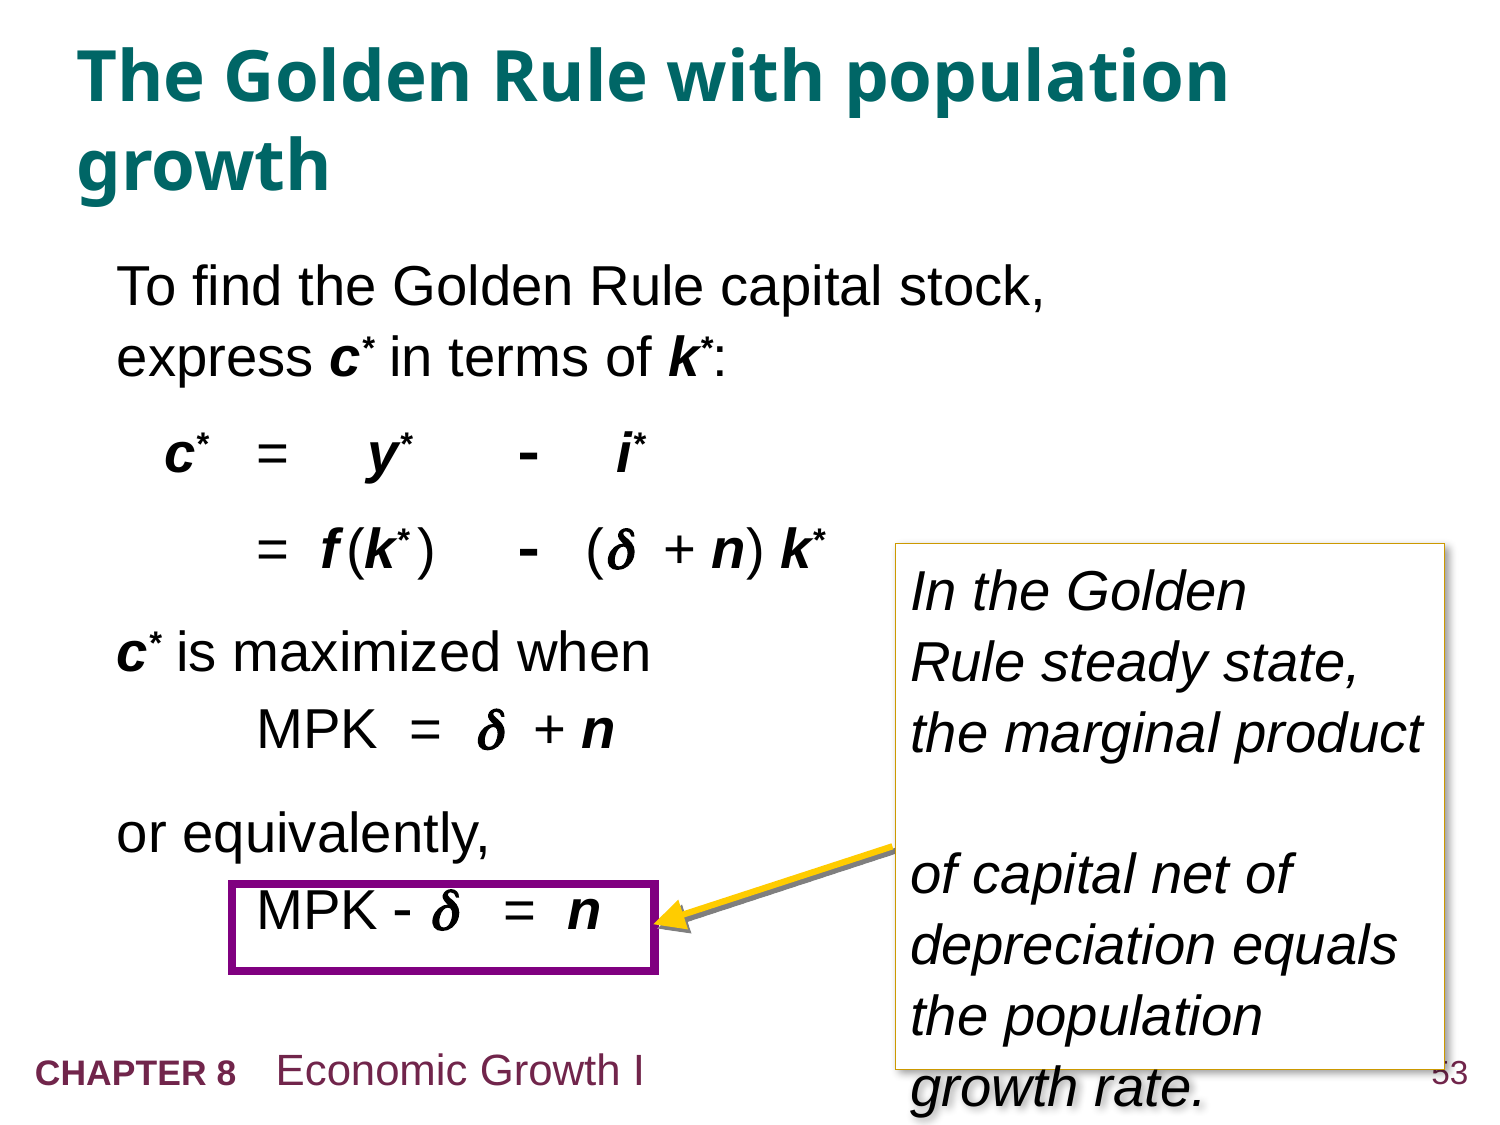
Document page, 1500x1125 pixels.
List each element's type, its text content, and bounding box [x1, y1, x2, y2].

text_box In the Golden Rule steady state, the marginal product of capital net of depreciation equals the population growth rate. [895, 543, 1445, 1070]
title The Golden Rule with population growth [76, 38, 1430, 193]
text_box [231, 846, 893, 972]
text_box To find the Golden Rule capital stock, express c* in terms of k*: c* = y*  i* = f (k* )  ( + n) k* c* is maximized when MPK =  + n or equivalently, MPK   = n [102, 238, 1333, 1001]
